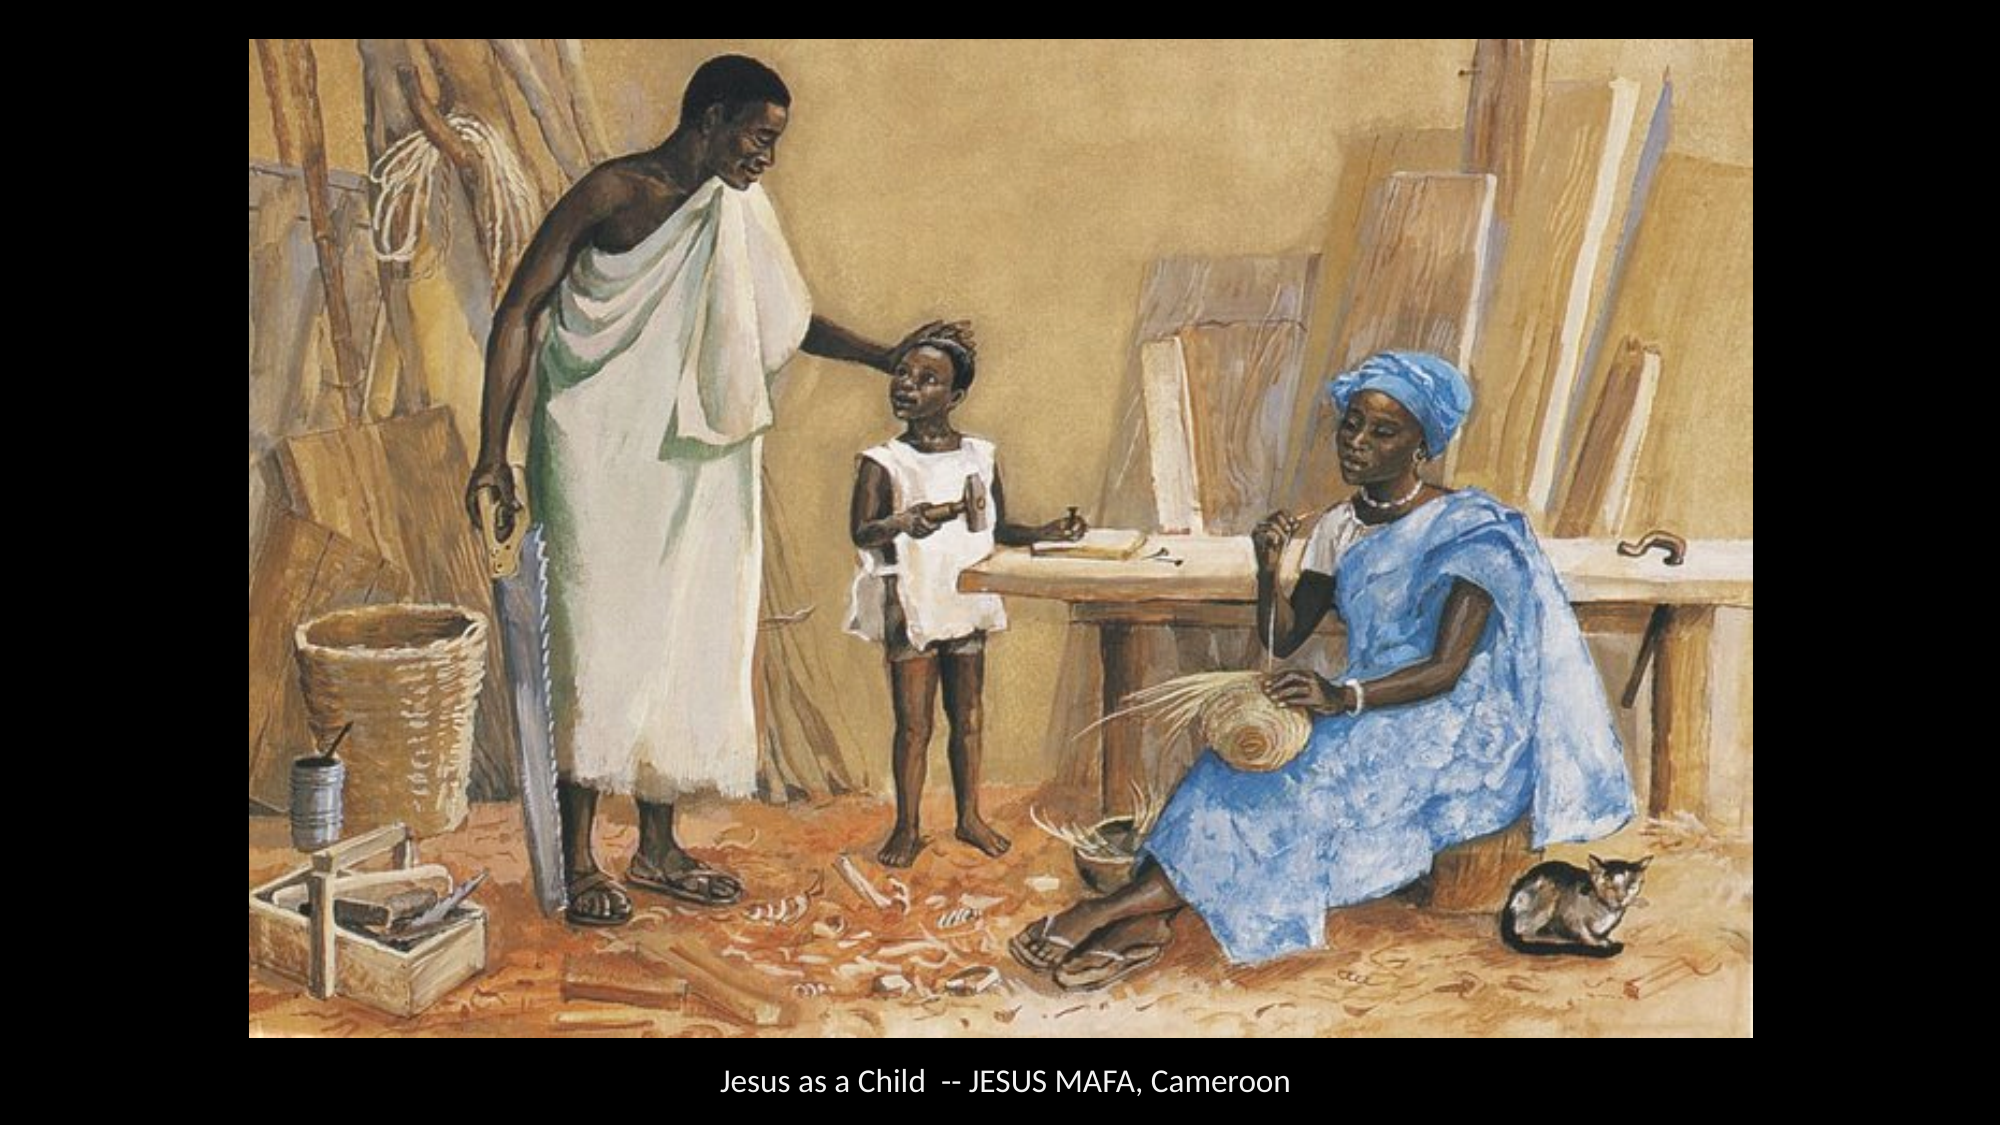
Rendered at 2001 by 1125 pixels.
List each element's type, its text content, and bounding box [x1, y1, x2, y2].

text_box Jesus as a Child -- JESUS MAFA, Cameroon [287, 1051, 1725, 1107]
picture [249, 39, 1753, 1038]
